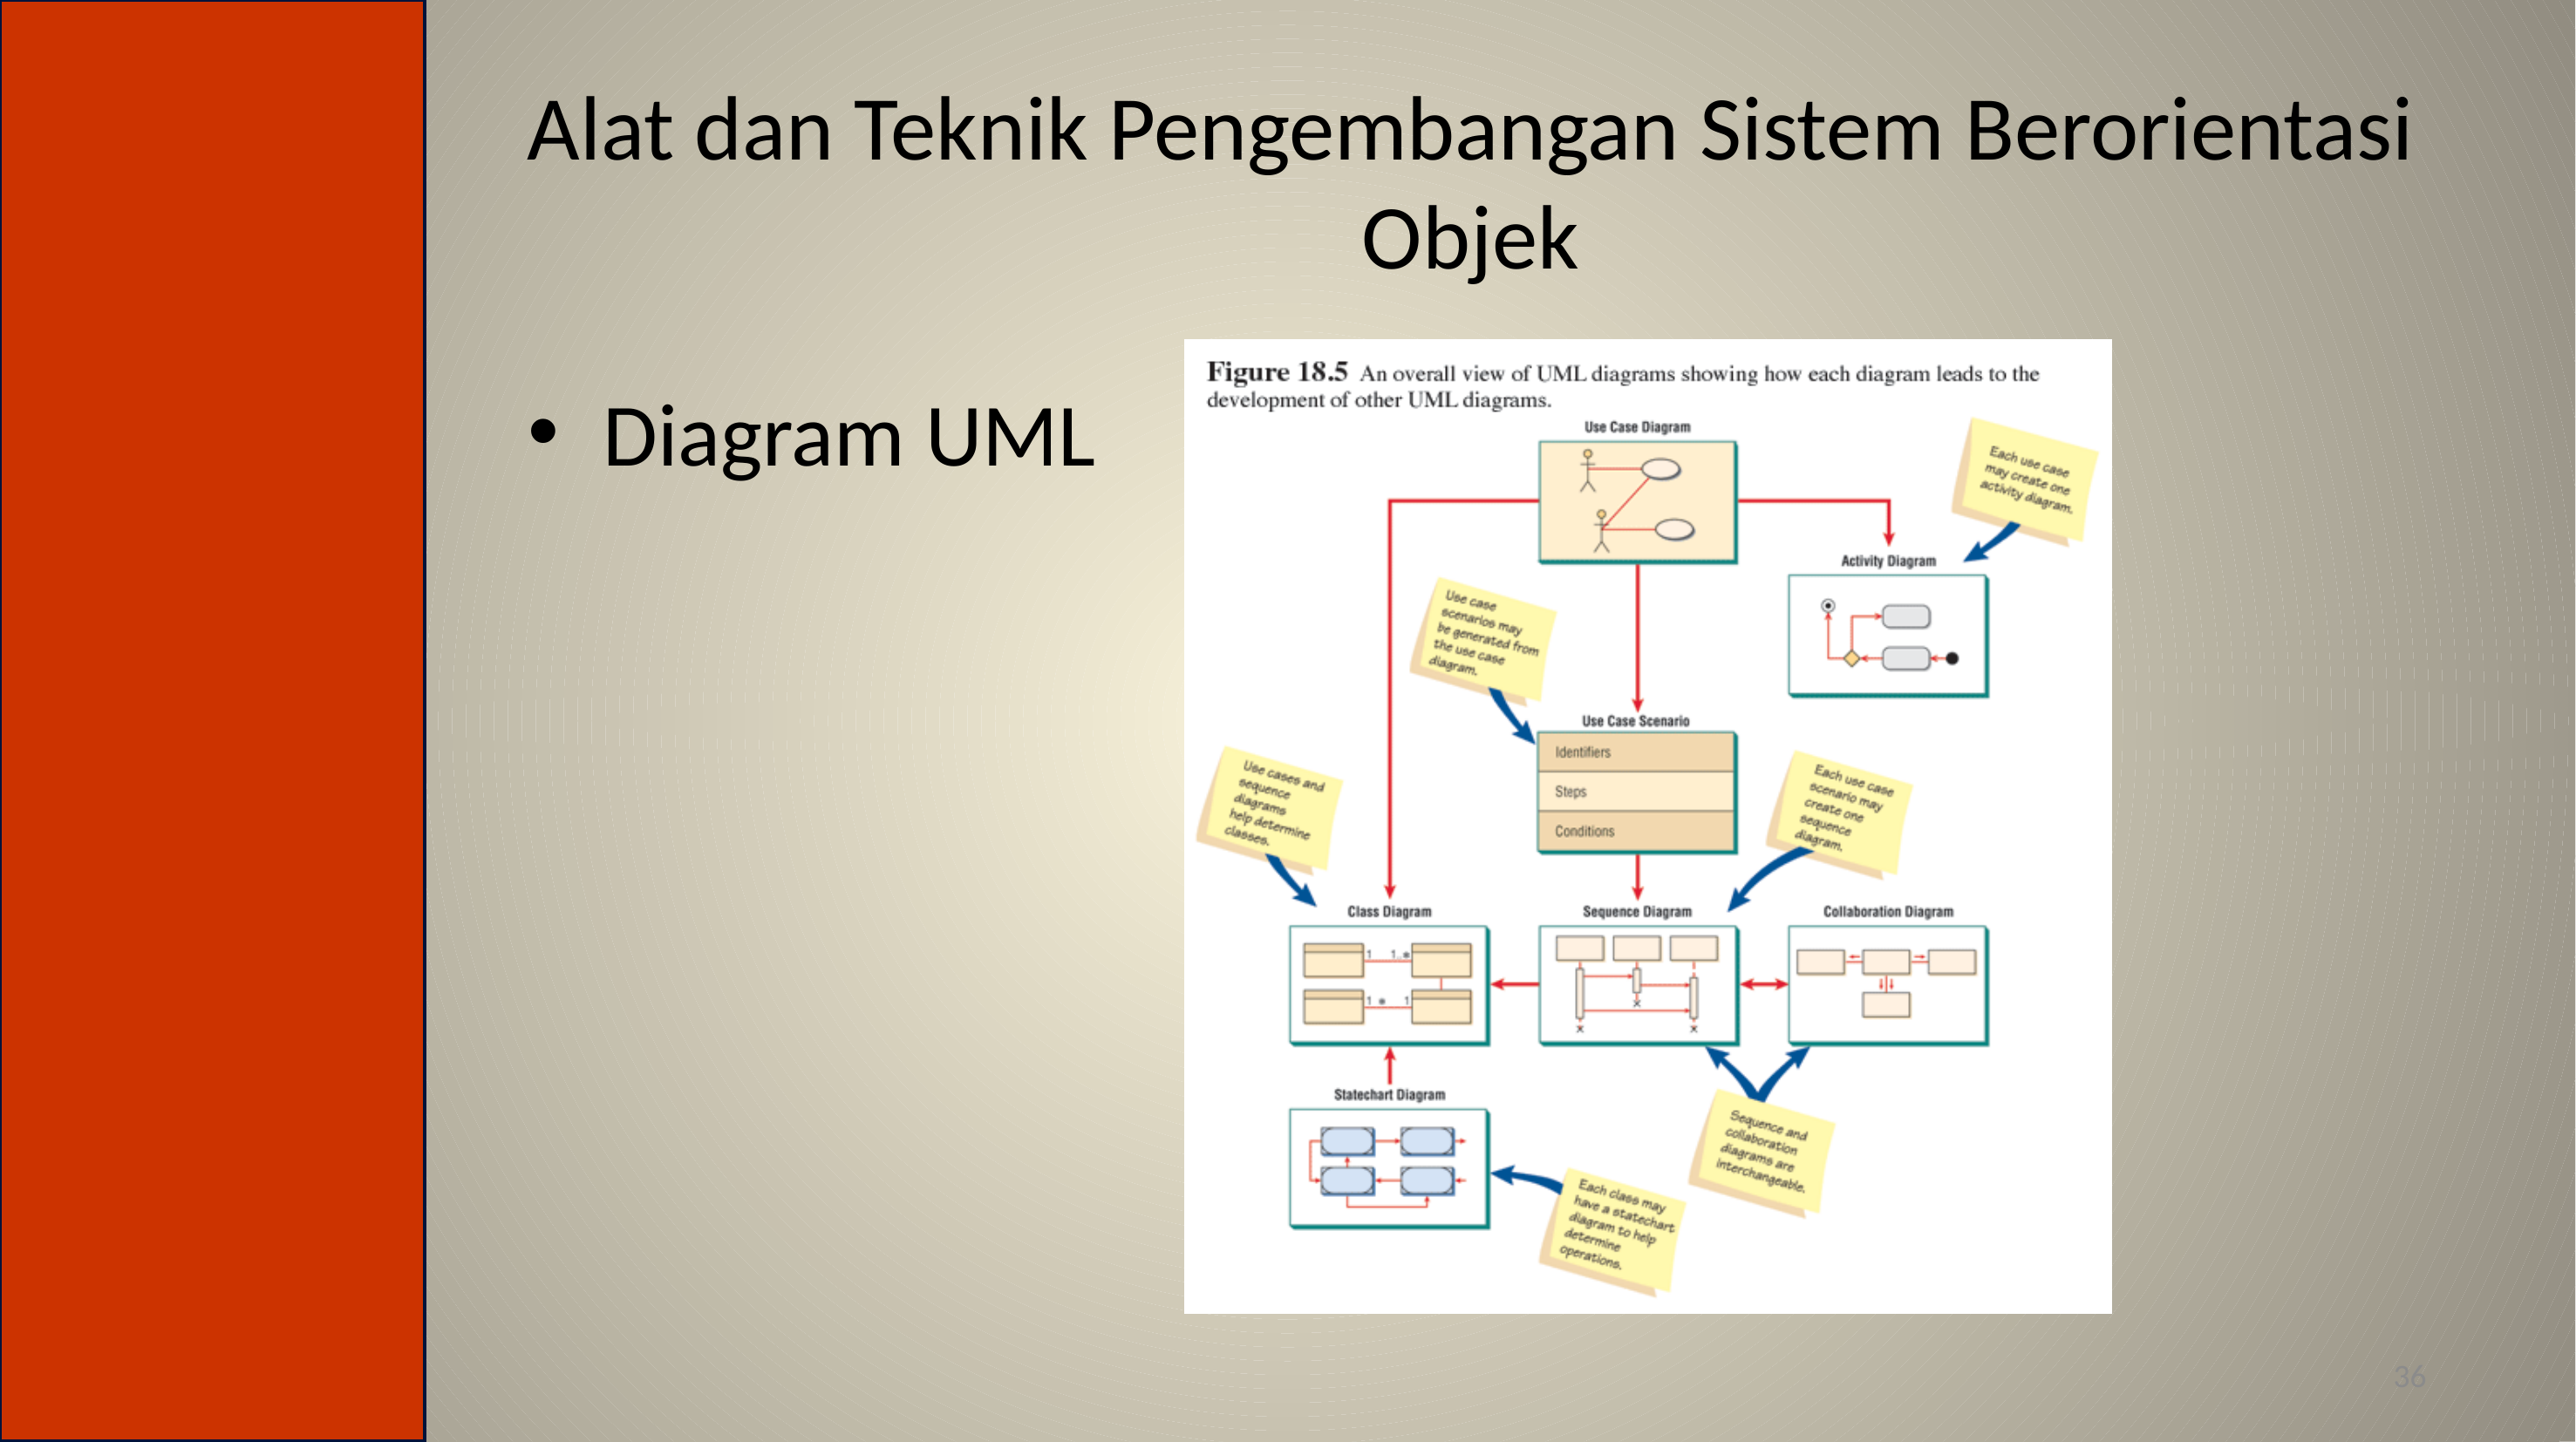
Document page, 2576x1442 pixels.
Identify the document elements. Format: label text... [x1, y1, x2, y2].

title Alat dan Teknik Pengembangan Sistem Berorientasi Objek [494, 58, 2447, 298]
text_box [0, 0, 426, 1442]
text_box Diagram UML [515, 371, 1180, 1018]
slide_number 36 [1845, 1336, 2447, 1413]
picture [1184, 339, 2112, 1314]
